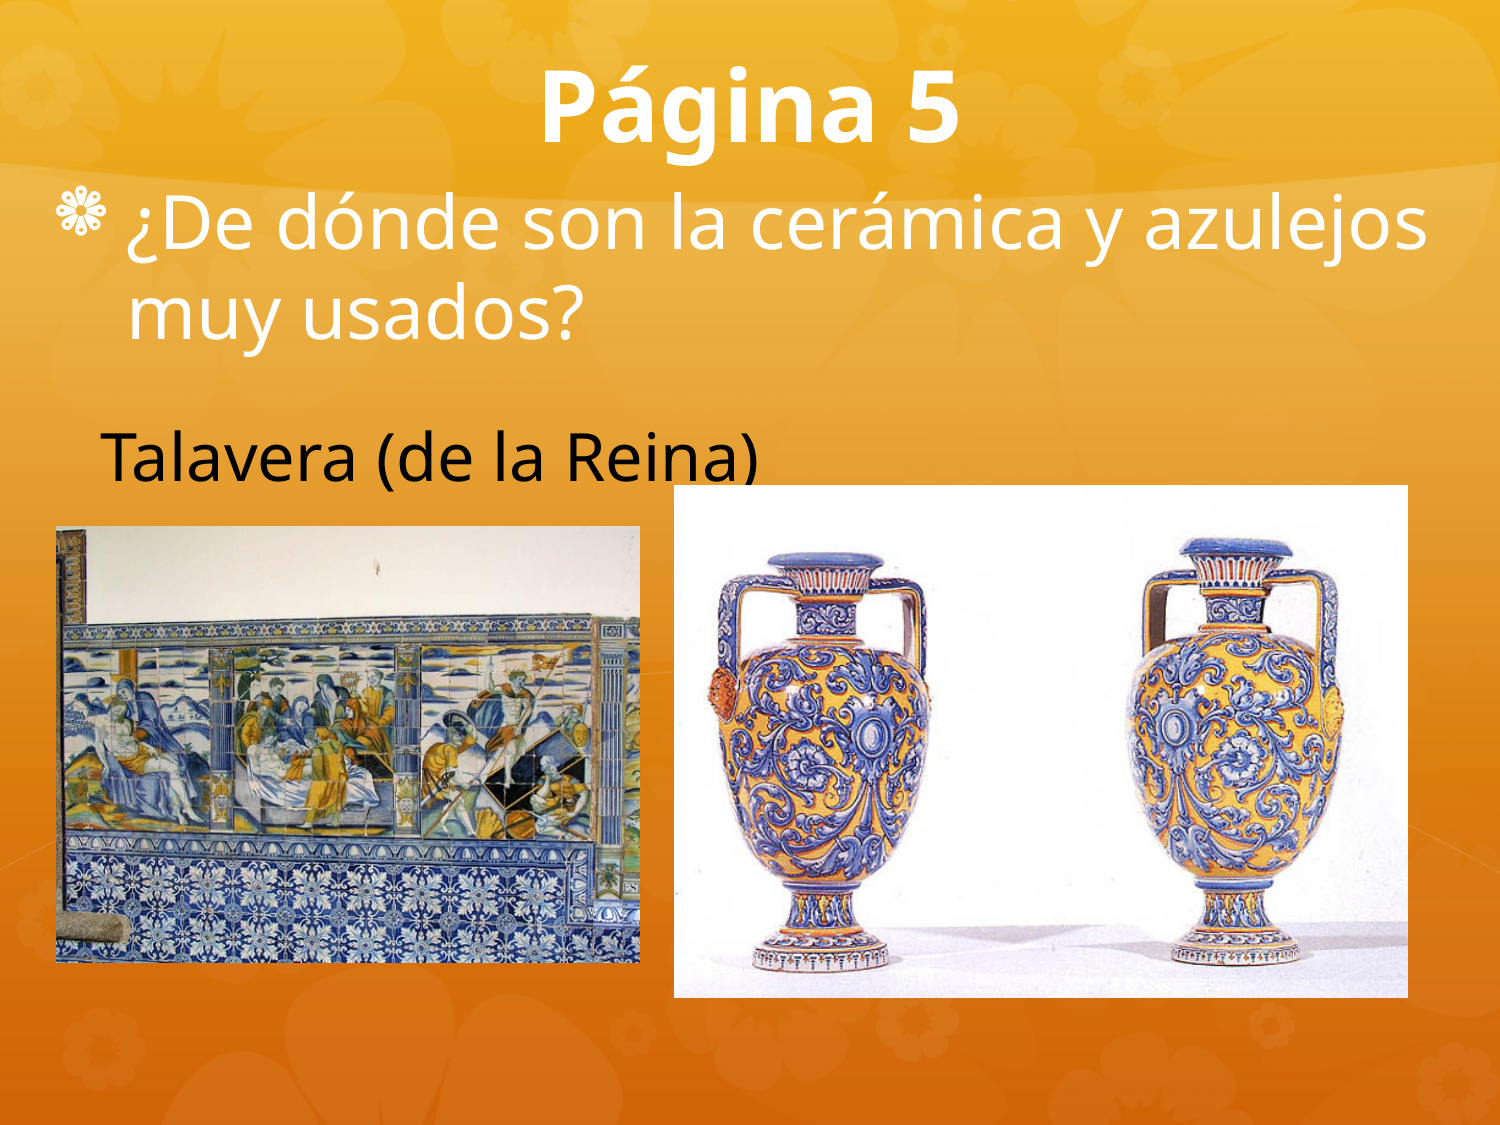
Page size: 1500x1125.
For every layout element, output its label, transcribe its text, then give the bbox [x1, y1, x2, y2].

text_box Talavera (de la Reina) [85, 407, 1328, 503]
list ¿De dónde son la cerámica y azulejos muy usados? [36, 166, 1473, 330]
title Página 5 [127, 14, 1372, 166]
picture [0, 0, 1500, 1125]
